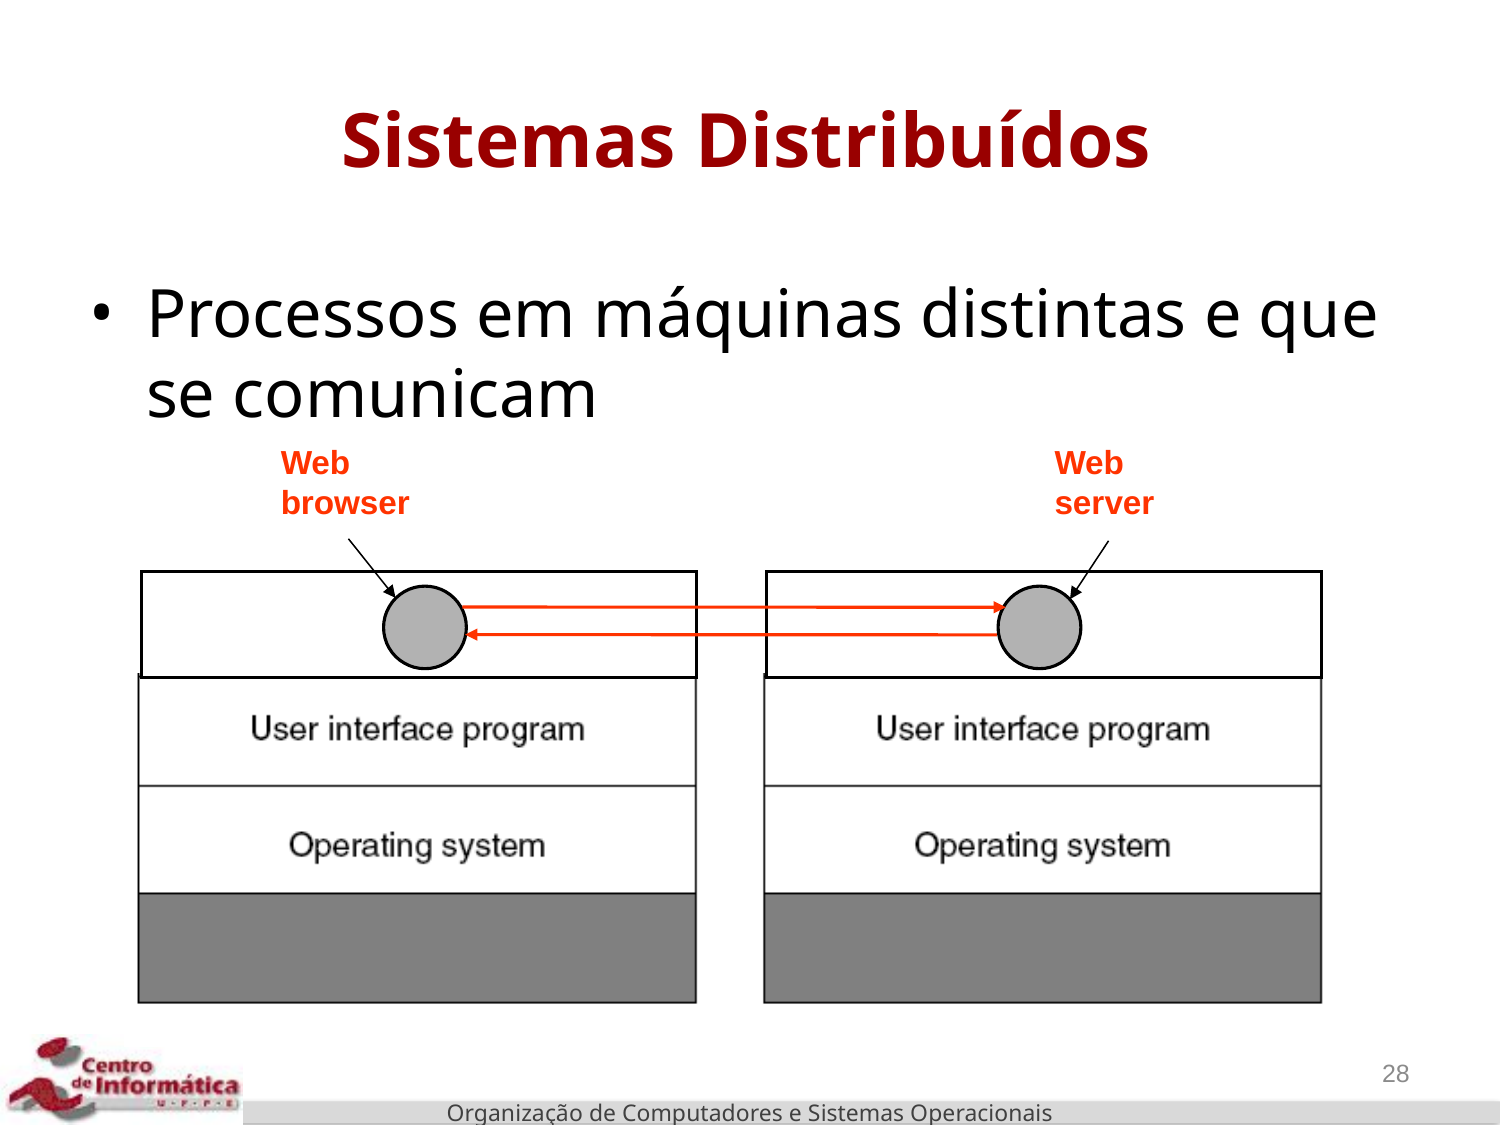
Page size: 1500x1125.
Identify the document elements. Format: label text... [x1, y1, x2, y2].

text_box Web browser [274, 440, 417, 521]
text_box Web server [1048, 441, 1162, 522]
picture [0, 1033, 243, 1125]
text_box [123, 571, 716, 1048]
list Processos em máquinas distintas e que se comunicam [74, 261, 1426, 1026]
title Sistemas Distribuídos [74, 36, 1426, 238]
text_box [749, 571, 1341, 1048]
